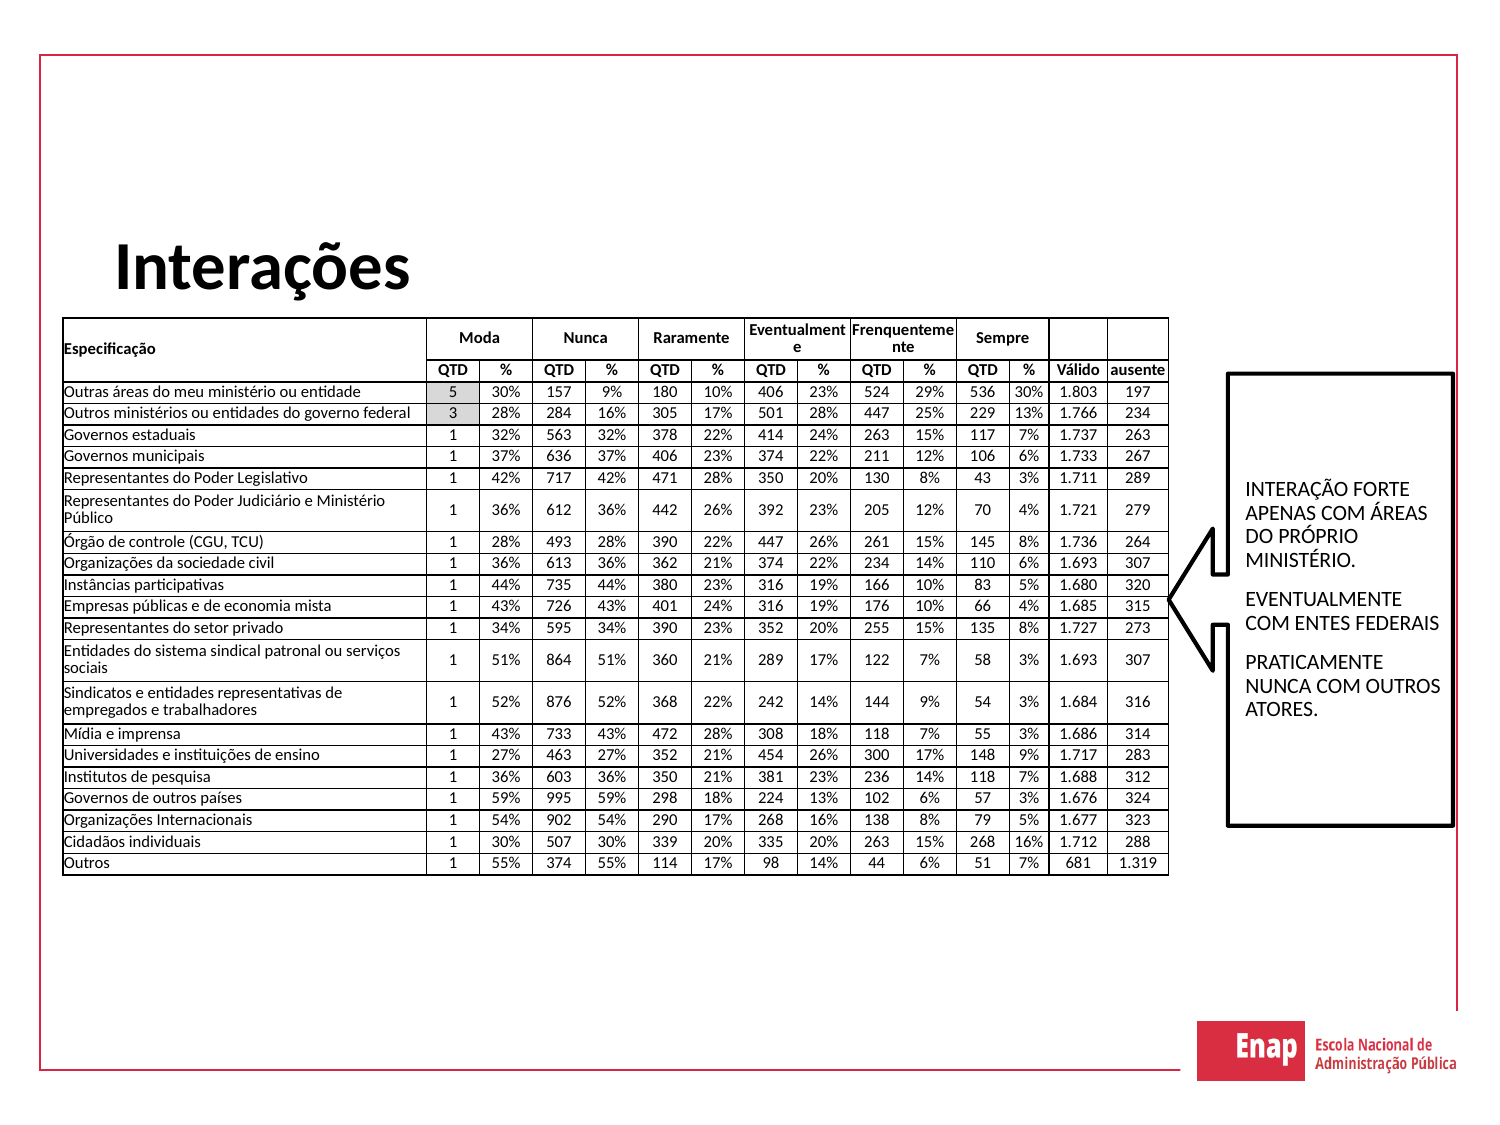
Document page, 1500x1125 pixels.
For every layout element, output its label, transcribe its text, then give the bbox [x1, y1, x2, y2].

table_cell 717 [533, 469, 585, 489]
table_cell 15% [904, 619, 956, 639]
table_cell 106 [957, 447, 1009, 467]
table_cell 352 [639, 746, 691, 766]
table_header Nunca [533, 319, 638, 359]
table_cell 36% [480, 554, 532, 574]
table_cell Instâncias participativas [64, 576, 426, 596]
table_cell 102 [851, 789, 903, 809]
table_cell 7% [1010, 768, 1048, 788]
table_cell 20% [798, 469, 850, 489]
table_cell 255 [851, 619, 903, 639]
table_cell Órgão de controle (CGU, TCU) [64, 532, 426, 553]
table_cell 21% [692, 640, 744, 681]
table_cell 1 [427, 447, 479, 467]
table_cell 1.685 [1050, 597, 1107, 617]
table_cell 79 [957, 811, 1009, 831]
table_cell 350 [639, 768, 691, 788]
table_cell 1.676 [1050, 789, 1107, 809]
table_cell Mídia e imprensa [64, 725, 426, 745]
table_cell 1 [427, 576, 479, 596]
table_cell % [480, 361, 532, 381]
table_cell 55% [480, 854, 532, 874]
table_cell 20% [692, 832, 744, 853]
table_cell 374 [745, 554, 797, 574]
table_cell 54% [480, 811, 532, 831]
table_cell 3% [1010, 789, 1048, 809]
table_cell 8% [1010, 532, 1048, 553]
table_cell 1.693 [1050, 640, 1107, 681]
table_cell 32% [586, 426, 638, 446]
table_cell 42% [586, 469, 638, 489]
table_cell 55 [957, 725, 1009, 745]
table_cell 876 [533, 682, 585, 723]
table_cell 57 [957, 789, 1009, 809]
table_cell 406 [639, 447, 691, 467]
table_cell 902 [533, 811, 585, 831]
table_cell 3% [1010, 682, 1048, 723]
table_cell 1.684 [1050, 682, 1107, 723]
table_cell 447 [851, 404, 903, 424]
table_cell 138 [851, 811, 903, 831]
table_cell 30% [586, 832, 638, 853]
table_cell 23% [798, 768, 850, 788]
table_cell 3% [1010, 469, 1048, 489]
table_cell 1.712 [1050, 832, 1107, 853]
table_cell 59% [480, 789, 532, 809]
table_cell 273 [1108, 619, 1168, 639]
table_cell Empresas públicas e de economia mista [64, 597, 426, 617]
table_header Sempre [957, 319, 1048, 359]
table_cell 110 [957, 554, 1009, 574]
table_cell Cidadãos individuais [64, 832, 426, 853]
table_cell 323 [1108, 811, 1168, 831]
table_cell 636 [533, 447, 585, 467]
table_cell 9% [586, 383, 638, 403]
table_cell 37% [480, 447, 532, 467]
table_cell 1.727 [1050, 619, 1107, 639]
table_header [1050, 319, 1107, 359]
table_cell 3% [1010, 640, 1048, 681]
table_cell 25% [904, 404, 956, 424]
table_cell 14% [904, 554, 956, 574]
table_cell 308 [745, 725, 797, 745]
table_header Especificação [64, 319, 426, 381]
table_cell 44% [586, 576, 638, 596]
table_cell 236 [851, 768, 903, 788]
table_cell 234 [1108, 404, 1168, 424]
table_cell 9% [904, 682, 956, 723]
table_cell 5% [1010, 811, 1048, 831]
table_cell Entidades do sistema sindical patronal ou serviços sociais [64, 640, 426, 681]
table_cell QTD [851, 361, 903, 381]
table_cell 28% [480, 404, 532, 424]
table_cell 28% [692, 725, 744, 745]
table_cell QTD [427, 361, 479, 381]
table_cell 26% [798, 532, 850, 553]
table_cell 148 [957, 746, 1009, 766]
table_cell 1 [427, 532, 479, 553]
table_cell 352 [745, 619, 797, 639]
table_cell 17% [692, 854, 744, 874]
table_header Moda [427, 319, 532, 359]
picture [1180, 1011, 1473, 1106]
table_cell 350 [745, 469, 797, 489]
table_cell 995 [533, 789, 585, 809]
table_cell 6% [904, 854, 956, 874]
table_cell 70 [957, 490, 1009, 531]
table_cell 414 [745, 426, 797, 446]
table_cell 406 [745, 383, 797, 403]
table_cell 52% [480, 682, 532, 723]
table_cell 390 [639, 619, 691, 639]
table_cell % [1010, 361, 1048, 381]
table_cell 1.711 [1050, 469, 1107, 489]
table_cell 613 [533, 554, 585, 574]
table_cell 10% [692, 383, 744, 403]
table_cell QTD [745, 361, 797, 381]
table_cell 18% [692, 789, 744, 809]
table_cell 283 [1108, 746, 1168, 766]
table_cell % [904, 361, 956, 381]
table_cell % [692, 361, 744, 381]
table_cell 316 [1108, 682, 1168, 723]
title Interações [103, 185, 1397, 349]
table_cell Válido [1050, 361, 1107, 381]
table_cell Representantes do setor privado [64, 619, 426, 639]
table_cell 1 [427, 426, 479, 446]
table_cell 15% [904, 426, 956, 446]
table_cell 1.693 [1050, 554, 1107, 574]
table_cell 224 [745, 789, 797, 809]
table_cell 43% [586, 597, 638, 617]
table_cell 54% [586, 811, 638, 831]
table_cell 5% [1010, 576, 1048, 596]
table_cell 28% [586, 532, 638, 553]
table_cell 1.686 [1050, 725, 1107, 745]
table_cell 381 [745, 768, 797, 788]
table_cell 289 [745, 640, 797, 681]
table_cell 735 [533, 576, 585, 596]
table_header Frenquentemente [851, 319, 956, 359]
table_cell 8% [1010, 619, 1048, 639]
table_cell 157 [533, 383, 585, 403]
table_cell 44% [480, 576, 532, 596]
table_cell 166 [851, 576, 903, 596]
table_cell 36% [586, 490, 638, 531]
table_cell 23% [798, 383, 850, 403]
table_cell Representantes do Poder Judiciário e Ministério Público [64, 490, 426, 531]
table_cell ausente [1108, 361, 1168, 381]
table_cell 22% [798, 554, 850, 574]
table_cell Sindicatos e entidades representativas de empregados e trabalhadores [64, 682, 426, 723]
table_cell 114 [639, 854, 691, 874]
table_cell 447 [745, 532, 797, 553]
table_cell QTD [957, 361, 1009, 381]
table_cell 603 [533, 768, 585, 788]
table_cell 43 [957, 469, 1009, 489]
table_cell 284 [533, 404, 585, 424]
table_cell 24% [692, 597, 744, 617]
table_cell 6% [904, 789, 956, 809]
table_cell 43% [480, 725, 532, 745]
table_cell Outros ministérios ou entidades do governo federal [64, 404, 426, 424]
table_cell 1.766 [1050, 404, 1107, 424]
table_cell 55% [586, 854, 638, 874]
table_cell 563 [533, 426, 585, 446]
table_cell 28% [480, 532, 532, 553]
table_cell QTD [639, 361, 691, 381]
table_cell 1 [427, 619, 479, 639]
table_cell 7% [904, 725, 956, 745]
table_cell 268 [745, 811, 797, 831]
table_cell 10% [904, 597, 956, 617]
table_header Eventualmente [745, 319, 850, 359]
table_cell QTD [533, 361, 585, 381]
table_cell 289 [1108, 469, 1168, 489]
table_cell 1.737 [1050, 426, 1107, 446]
table_cell Organizações da sociedade civil [64, 554, 426, 574]
table_cell 681 [1050, 854, 1107, 874]
table_cell 472 [639, 725, 691, 745]
table_cell 471 [639, 469, 691, 489]
table_cell 9% [1010, 746, 1048, 766]
table_cell 368 [639, 682, 691, 723]
table_cell 316 [745, 597, 797, 617]
table_cell 1.803 [1050, 383, 1107, 403]
table_cell 312 [1108, 768, 1168, 788]
table_cell 864 [533, 640, 585, 681]
table_cell 1 [427, 640, 479, 681]
table_cell 493 [533, 532, 585, 553]
table_cell 30% [480, 383, 532, 403]
table_cell 32% [480, 426, 532, 446]
table_cell 34% [586, 619, 638, 639]
table_cell 314 [1108, 725, 1168, 745]
table_cell 52% [586, 682, 638, 723]
table_cell 17% [692, 404, 744, 424]
table_cell 83 [957, 576, 1009, 596]
table_cell 118 [851, 725, 903, 745]
table_cell 4% [1010, 490, 1048, 531]
table_cell 279 [1108, 490, 1168, 531]
table_cell 290 [639, 811, 691, 831]
table_cell 44 [851, 854, 903, 874]
table_cell 22% [798, 447, 850, 467]
table_cell 360 [639, 640, 691, 681]
table_cell % [798, 361, 850, 381]
table_cell 1 [427, 854, 479, 874]
table_cell 117 [957, 426, 1009, 446]
table_cell 180 [639, 383, 691, 403]
table_cell 362 [639, 554, 691, 574]
table_cell 20% [798, 619, 850, 639]
table_cell 59% [586, 789, 638, 809]
table_cell 23% [692, 576, 744, 596]
table_cell 1 [427, 832, 479, 853]
table_cell 463 [533, 746, 585, 766]
table_cell 263 [1108, 426, 1168, 446]
table_cell 6% [1010, 447, 1048, 467]
table_cell 1.736 [1050, 532, 1107, 553]
table_cell 27% [586, 746, 638, 766]
table_cell 43% [586, 725, 638, 745]
table_cell 288 [1108, 832, 1168, 853]
table_cell 118 [957, 768, 1009, 788]
table_cell 733 [533, 725, 585, 745]
table_cell 454 [745, 746, 797, 766]
table_cell 13% [798, 789, 850, 809]
table_cell 20% [798, 832, 850, 853]
table_cell 324 [1108, 789, 1168, 809]
table_cell 23% [692, 447, 744, 467]
table_cell 1 [427, 746, 479, 766]
table_cell 507 [533, 832, 585, 853]
table_cell 1.319 [1108, 854, 1168, 874]
table_cell 26% [798, 746, 850, 766]
table_cell 36% [480, 490, 532, 531]
table_cell 18% [798, 725, 850, 745]
table_cell 27% [480, 746, 532, 766]
table_cell 51 [957, 854, 1009, 874]
table_cell 28% [692, 469, 744, 489]
table_cell 12% [904, 447, 956, 467]
table_cell 22% [692, 532, 744, 553]
table_cell 442 [639, 490, 691, 531]
table_cell 612 [533, 490, 585, 531]
table_cell 6% [1010, 554, 1048, 574]
table_cell 21% [692, 554, 744, 574]
table_cell 36% [586, 768, 638, 788]
table_cell 51% [586, 640, 638, 681]
table_cell 1 [427, 597, 479, 617]
table_cell 144 [851, 682, 903, 723]
table_cell 5 [427, 383, 479, 403]
table_cell 1 [427, 789, 479, 809]
table_cell 122 [851, 640, 903, 681]
table_cell 374 [745, 447, 797, 467]
table_cell Outros [64, 854, 426, 874]
table_cell 26% [692, 490, 744, 531]
table_cell 234 [851, 554, 903, 574]
table_cell 3% [1010, 725, 1048, 745]
table_cell 21% [692, 768, 744, 788]
table_cell 58 [957, 640, 1009, 681]
table_cell 595 [533, 619, 585, 639]
table_cell 21% [692, 746, 744, 766]
table_cell 19% [798, 597, 850, 617]
table_cell 176 [851, 597, 903, 617]
table_cell 501 [745, 404, 797, 424]
table_cell 268 [957, 832, 1009, 853]
table_cell 4% [1010, 597, 1048, 617]
table_cell 229 [957, 404, 1009, 424]
table_cell 307 [1108, 640, 1168, 681]
table_cell 320 [1108, 576, 1168, 596]
table_cell 263 [851, 832, 903, 853]
text_box INTERAÇÃO FORTE APENAS COM ÁREAS DO PRÓPRIO MINISTÉRIO. EVENTUALMENTE COM ENTES FEDERAIS PRATICAMENTE NUNCA COM OUTROS ATORES. [1168, 373, 1453, 826]
table_cell 15% [904, 832, 956, 853]
table_cell Governos estaduais [64, 426, 426, 446]
table_cell 16% [798, 811, 850, 831]
table_cell 36% [480, 768, 532, 788]
table_cell Organizações Internacionais [64, 811, 426, 831]
table_cell 390 [639, 532, 691, 553]
table_cell 1 [427, 725, 479, 745]
table_cell 13% [1010, 404, 1048, 424]
table_cell 300 [851, 746, 903, 766]
table_cell 374 [533, 854, 585, 874]
table_cell 17% [798, 640, 850, 681]
table_cell Institutos de pesquisa [64, 768, 426, 788]
table_cell 197 [1108, 383, 1168, 403]
table_cell 205 [851, 490, 903, 531]
table_cell 12% [904, 490, 956, 531]
table_cell 98 [745, 854, 797, 874]
table_cell 22% [692, 426, 744, 446]
table_cell 263 [851, 426, 903, 446]
table_cell 264 [1108, 532, 1168, 553]
table_cell 1.680 [1050, 576, 1107, 596]
table_cell 211 [851, 447, 903, 467]
table_cell 51% [480, 640, 532, 681]
table_cell Representantes do Poder Legislativo [64, 469, 426, 489]
table_cell 1 [427, 490, 479, 531]
table_cell 726 [533, 597, 585, 617]
table_cell 36% [586, 554, 638, 574]
table_cell 30% [1010, 383, 1048, 403]
table_cell 305 [639, 404, 691, 424]
table_cell 7% [1010, 426, 1048, 446]
table_cell 29% [904, 383, 956, 403]
table_cell 1.733 [1050, 447, 1107, 467]
table_cell 378 [639, 426, 691, 446]
table_cell 24% [798, 426, 850, 446]
table_cell % [586, 361, 638, 381]
table_cell 54 [957, 682, 1009, 723]
table_cell Governos municipais [64, 447, 426, 467]
table_cell 1 [427, 554, 479, 574]
table_cell 1 [427, 768, 479, 788]
table_cell 315 [1108, 597, 1168, 617]
table_cell 401 [639, 597, 691, 617]
table_cell 43% [480, 597, 532, 617]
table_cell 34% [480, 619, 532, 639]
table_cell 1 [427, 469, 479, 489]
table_cell 1 [427, 682, 479, 723]
table_cell 261 [851, 532, 903, 553]
table_cell 10% [904, 576, 956, 596]
table_cell 16% [1010, 832, 1048, 853]
table_cell 8% [904, 811, 956, 831]
table_header Raramente [639, 319, 744, 359]
table_cell 267 [1108, 447, 1168, 467]
table_cell 392 [745, 490, 797, 531]
table_cell 339 [639, 832, 691, 853]
table_cell 42% [480, 469, 532, 489]
table_cell 524 [851, 383, 903, 403]
table_cell 242 [745, 682, 797, 723]
table_cell 335 [745, 832, 797, 853]
table_cell 1.688 [1050, 768, 1107, 788]
table_cell 316 [745, 576, 797, 596]
table_cell 30% [480, 832, 532, 853]
table_cell 17% [692, 811, 744, 831]
table_cell 8% [904, 469, 956, 489]
table_cell 22% [692, 682, 744, 723]
table_cell 66 [957, 597, 1009, 617]
table_cell 1.677 [1050, 811, 1107, 831]
table_cell 1.717 [1050, 746, 1107, 766]
table_cell 23% [692, 619, 744, 639]
table_cell Governos de outros países [64, 789, 426, 809]
table_cell 28% [798, 404, 850, 424]
table_cell 307 [1108, 554, 1168, 574]
table_cell 536 [957, 383, 1009, 403]
table_cell Outras áreas do meu ministério ou entidade [64, 383, 426, 403]
table_cell 7% [904, 640, 956, 681]
table_cell 1.721 [1050, 490, 1107, 531]
table_cell 380 [639, 576, 691, 596]
table_cell 16% [586, 404, 638, 424]
table_cell 23% [798, 490, 850, 531]
table_header [1108, 319, 1168, 359]
table_cell 17% [904, 746, 956, 766]
table_cell 14% [798, 854, 850, 874]
table_cell 3 [427, 404, 479, 424]
table_cell 145 [957, 532, 1009, 553]
table_cell 19% [798, 576, 850, 596]
table_cell 135 [957, 619, 1009, 639]
table_cell 15% [904, 532, 956, 553]
table_cell 7% [1010, 854, 1048, 874]
table_cell 37% [586, 447, 638, 467]
table_cell 1 [427, 811, 479, 831]
table_cell 130 [851, 469, 903, 489]
table_cell 298 [639, 789, 691, 809]
table_cell Universidades e instituições de ensino [64, 746, 426, 766]
table_cell 14% [904, 768, 956, 788]
table_cell 14% [798, 682, 850, 723]
